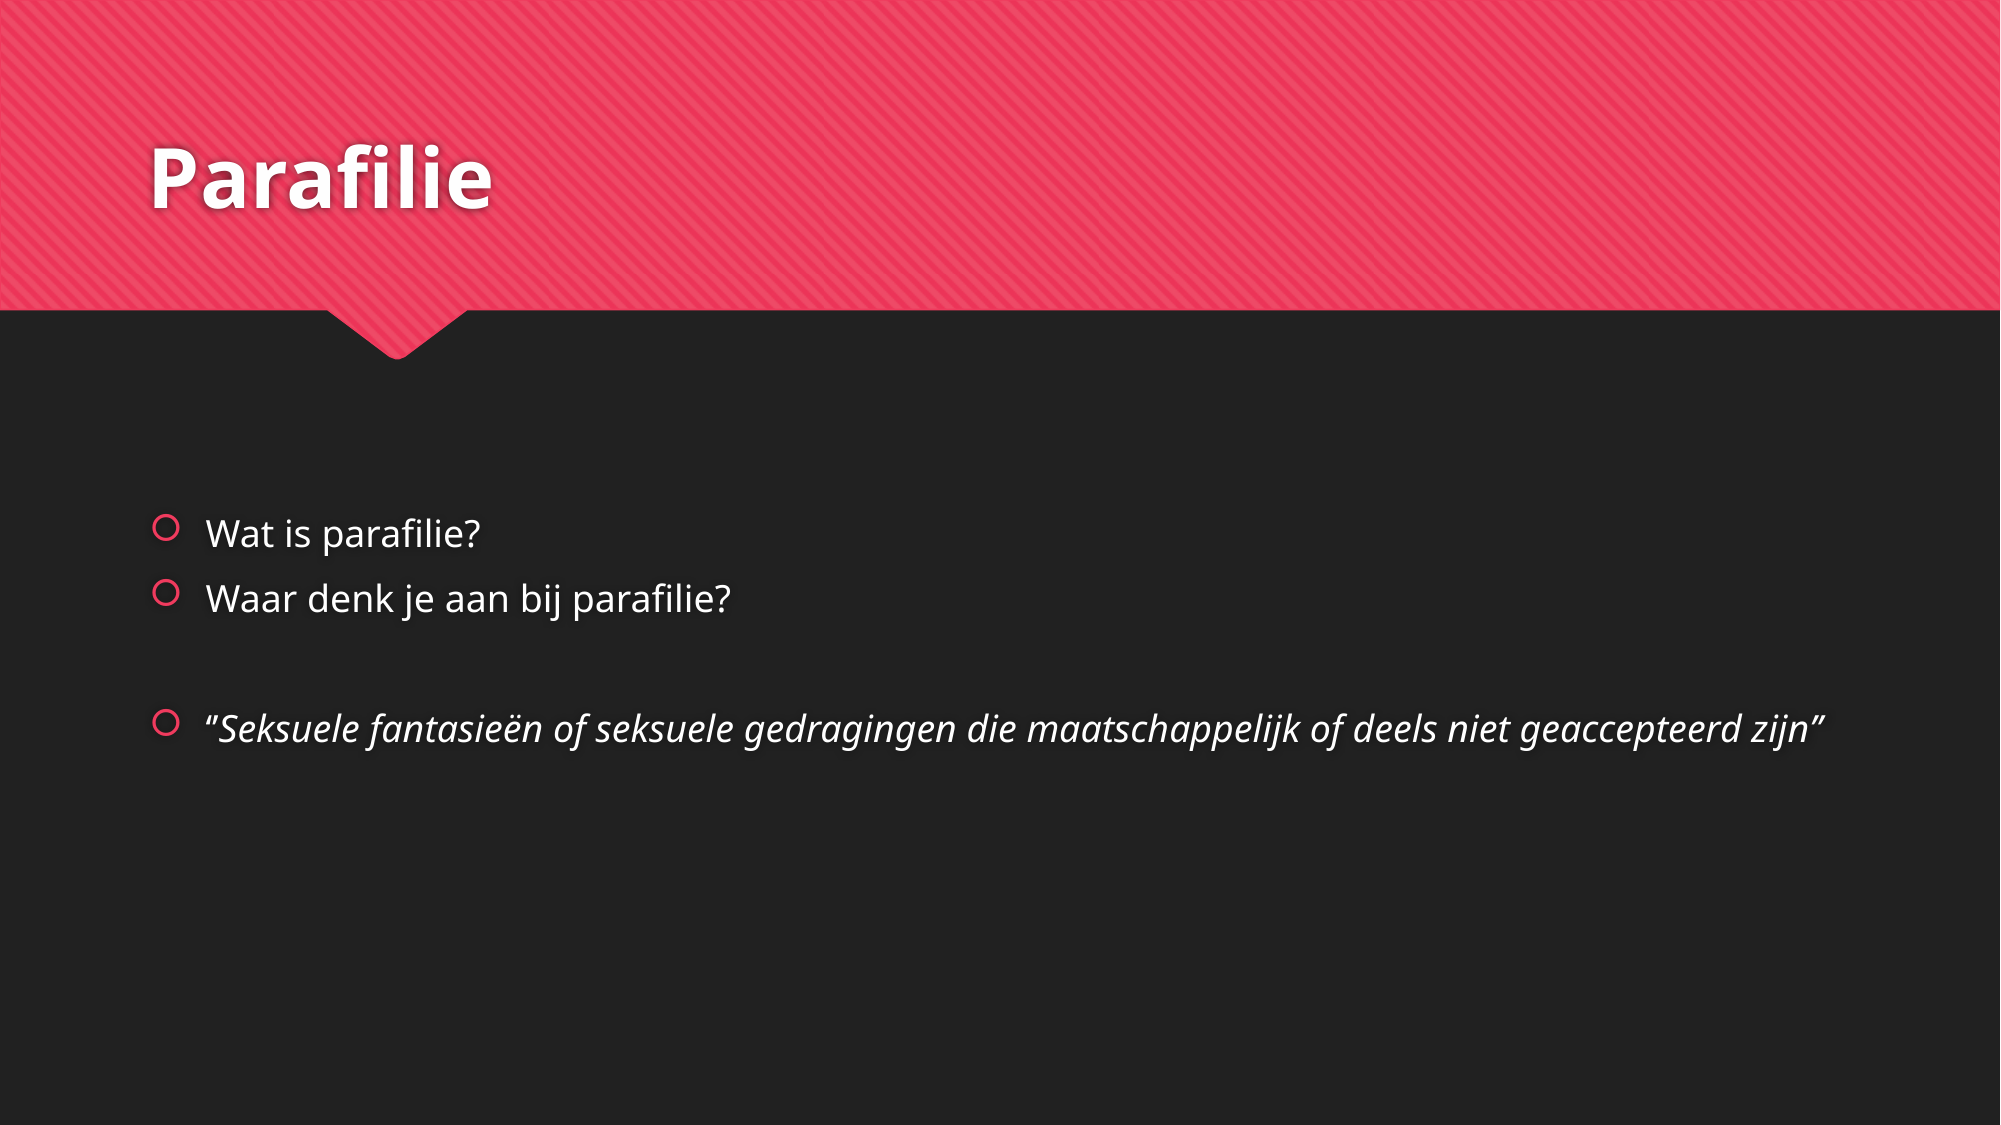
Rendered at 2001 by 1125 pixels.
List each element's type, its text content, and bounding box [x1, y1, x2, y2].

title Parafilie [132, 73, 1868, 233]
list Wat is parafilie? Waar denk je aan bij parafilie? ‘’Seksuele fantasieën of seksuele gedragingen die maatschappelijk of deels niet geaccepteerd zijn’’ [134, 364, 1866, 962]
